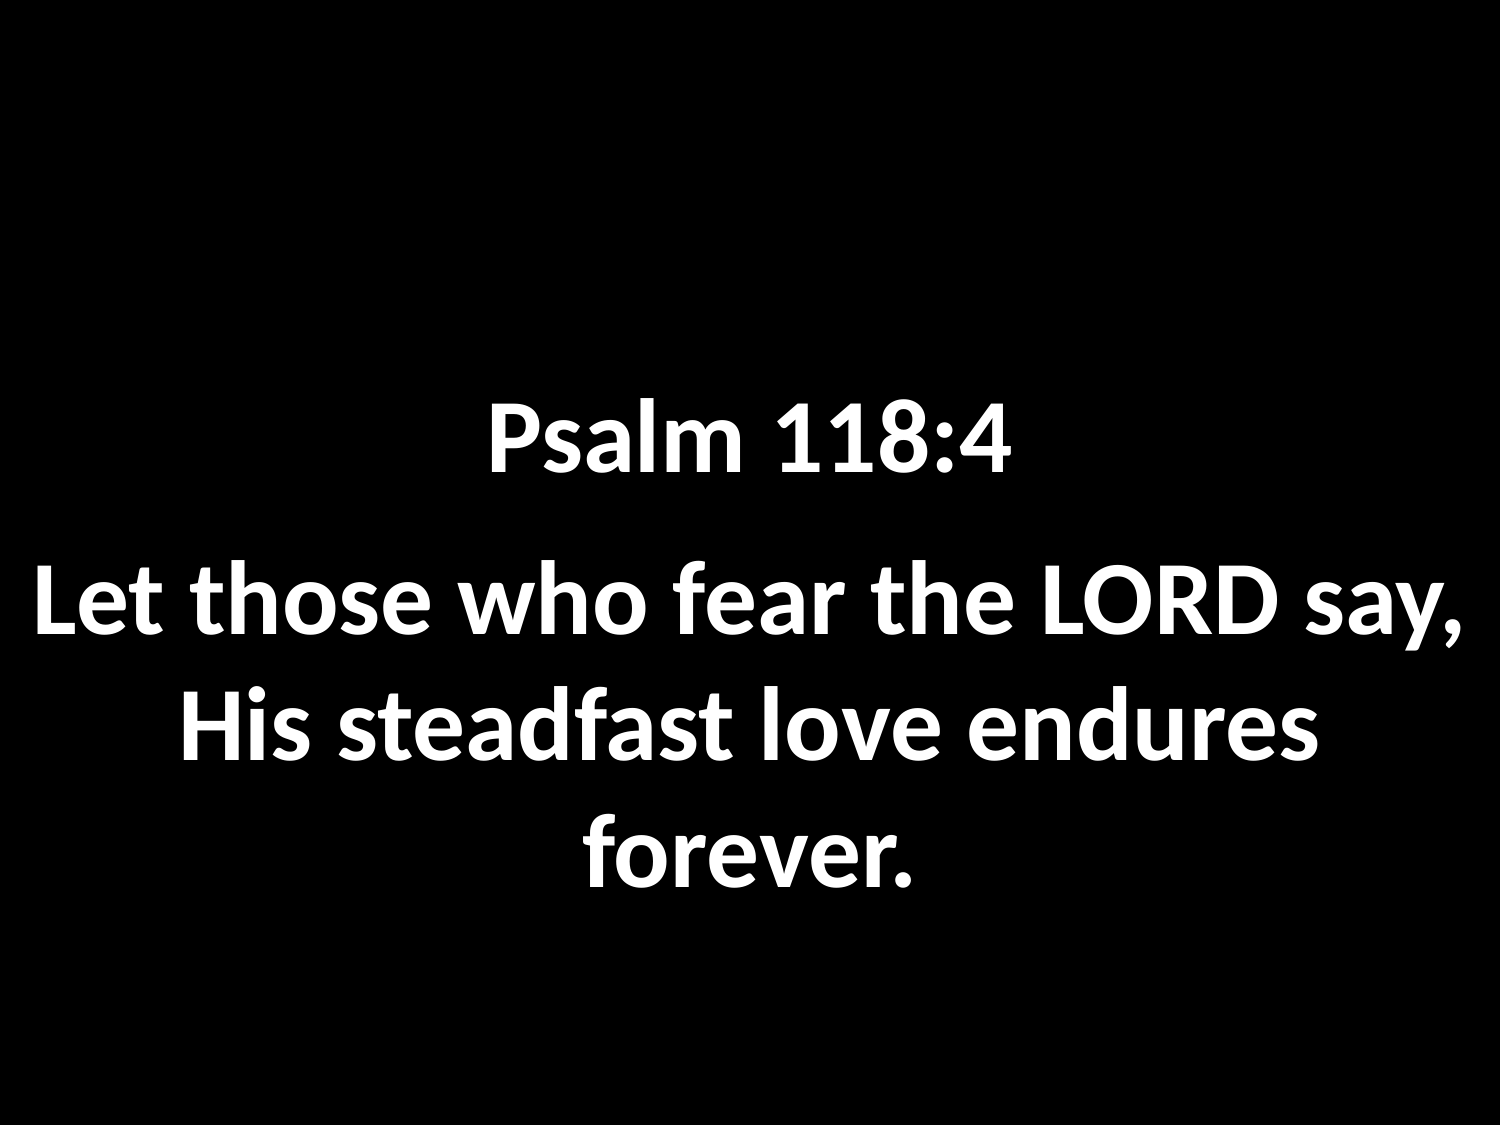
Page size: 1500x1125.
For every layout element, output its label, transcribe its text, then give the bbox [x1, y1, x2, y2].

text_box Psalm 118:4 Let those who fear the LORD say, His steadfast love endures forever. [18, 0, 1482, 1125]
